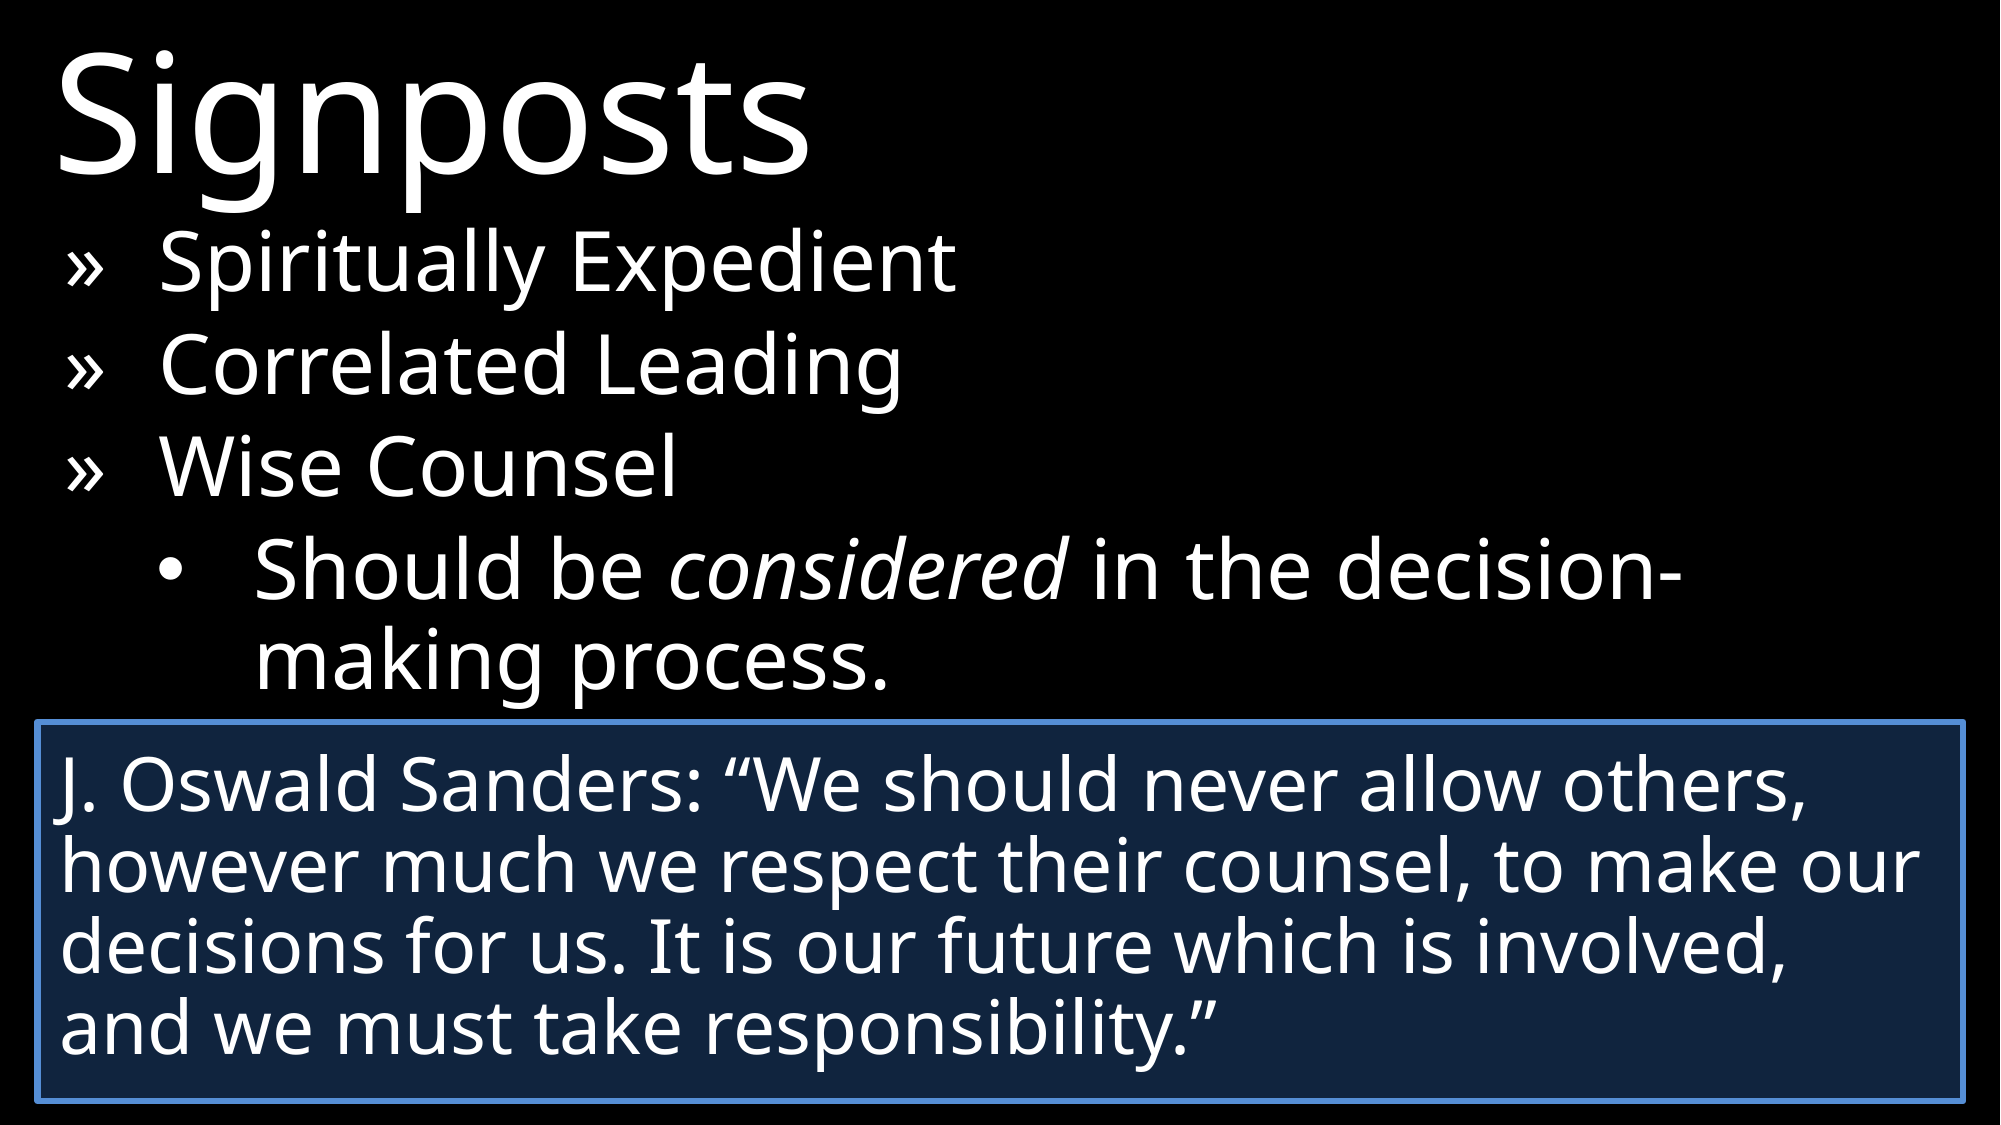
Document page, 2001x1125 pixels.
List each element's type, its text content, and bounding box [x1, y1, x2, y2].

text_box J. Oswald Sanders: “We should never allow others, however much we respect their counsel, to make our decisions for us. It is our future which is involved, and we must take responsibility.” [44, 739, 1959, 1079]
text_box [37, 721, 1964, 1102]
text_box Signposts [37, 0, 1838, 215]
text_box » Spiritually Expedient » Correlated Leading » Wise Counsel Should be considered in the decision-making process. [49, 212, 1913, 715]
